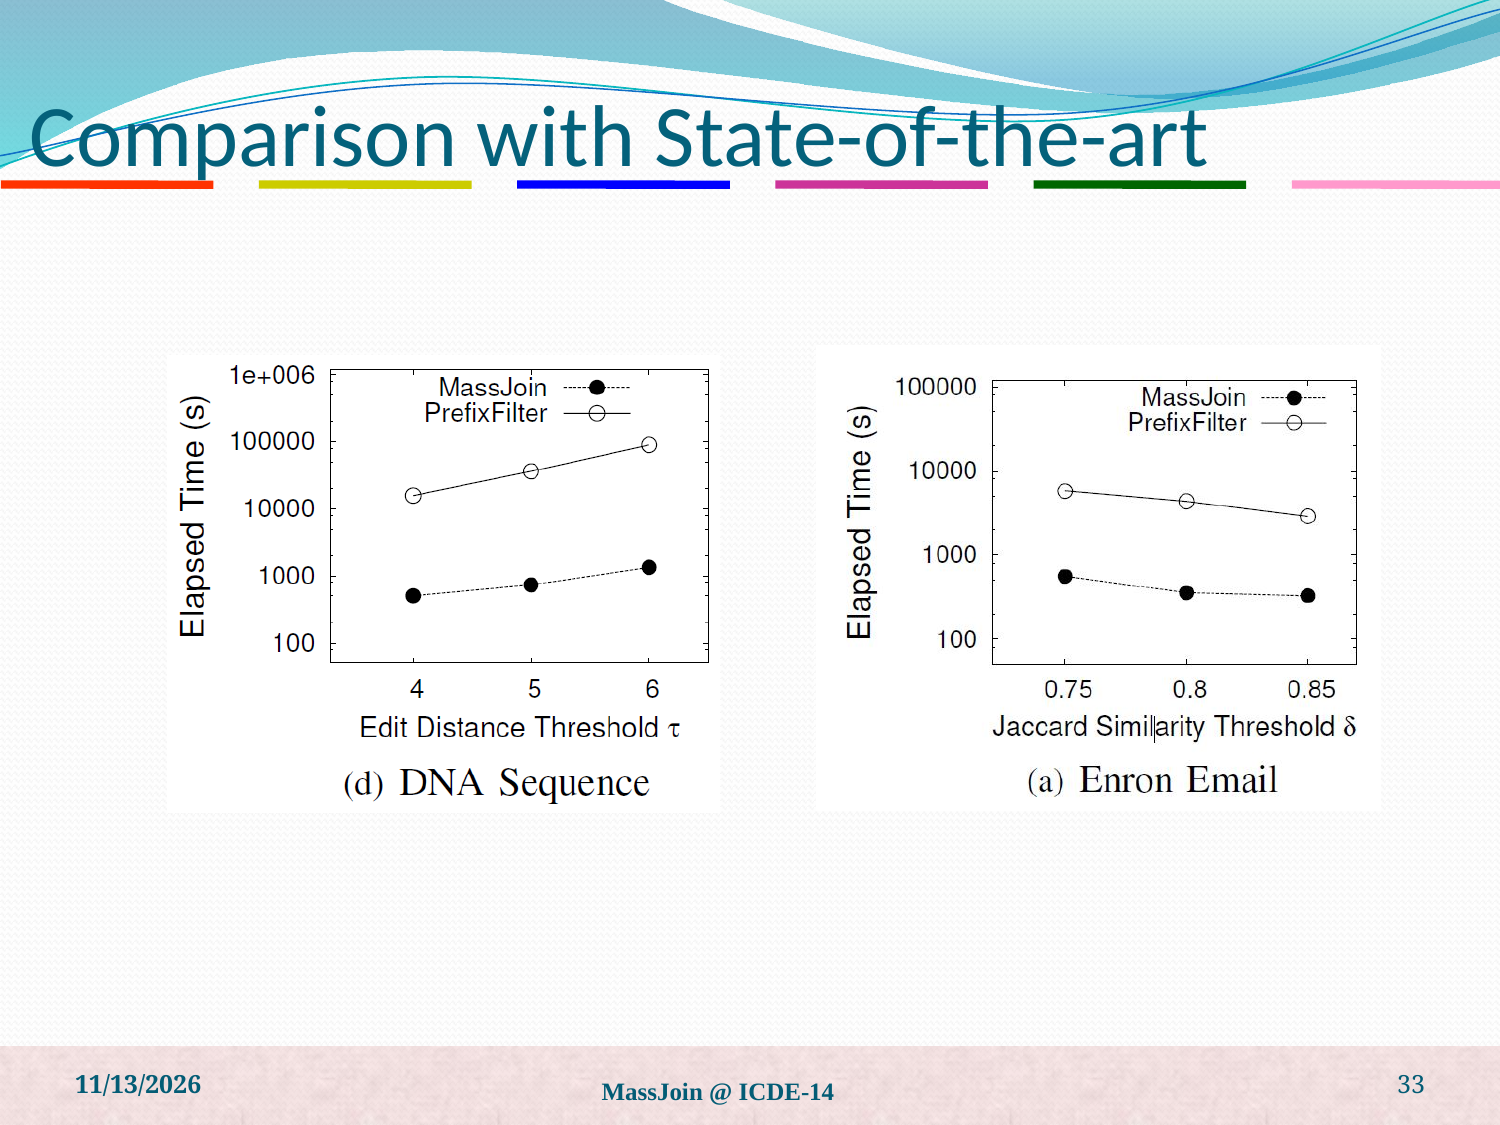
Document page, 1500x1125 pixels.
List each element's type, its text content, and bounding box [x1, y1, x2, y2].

title Comparison with State-of-the-art [29, 11, 1471, 185]
picture [166, 355, 720, 813]
picture [815, 345, 1382, 811]
slide_number 33 [1299, 1042, 1425, 1103]
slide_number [75, 1042, 425, 1103]
footer MassJoin @ ICDE-14 [601, 1045, 1152, 1106]
